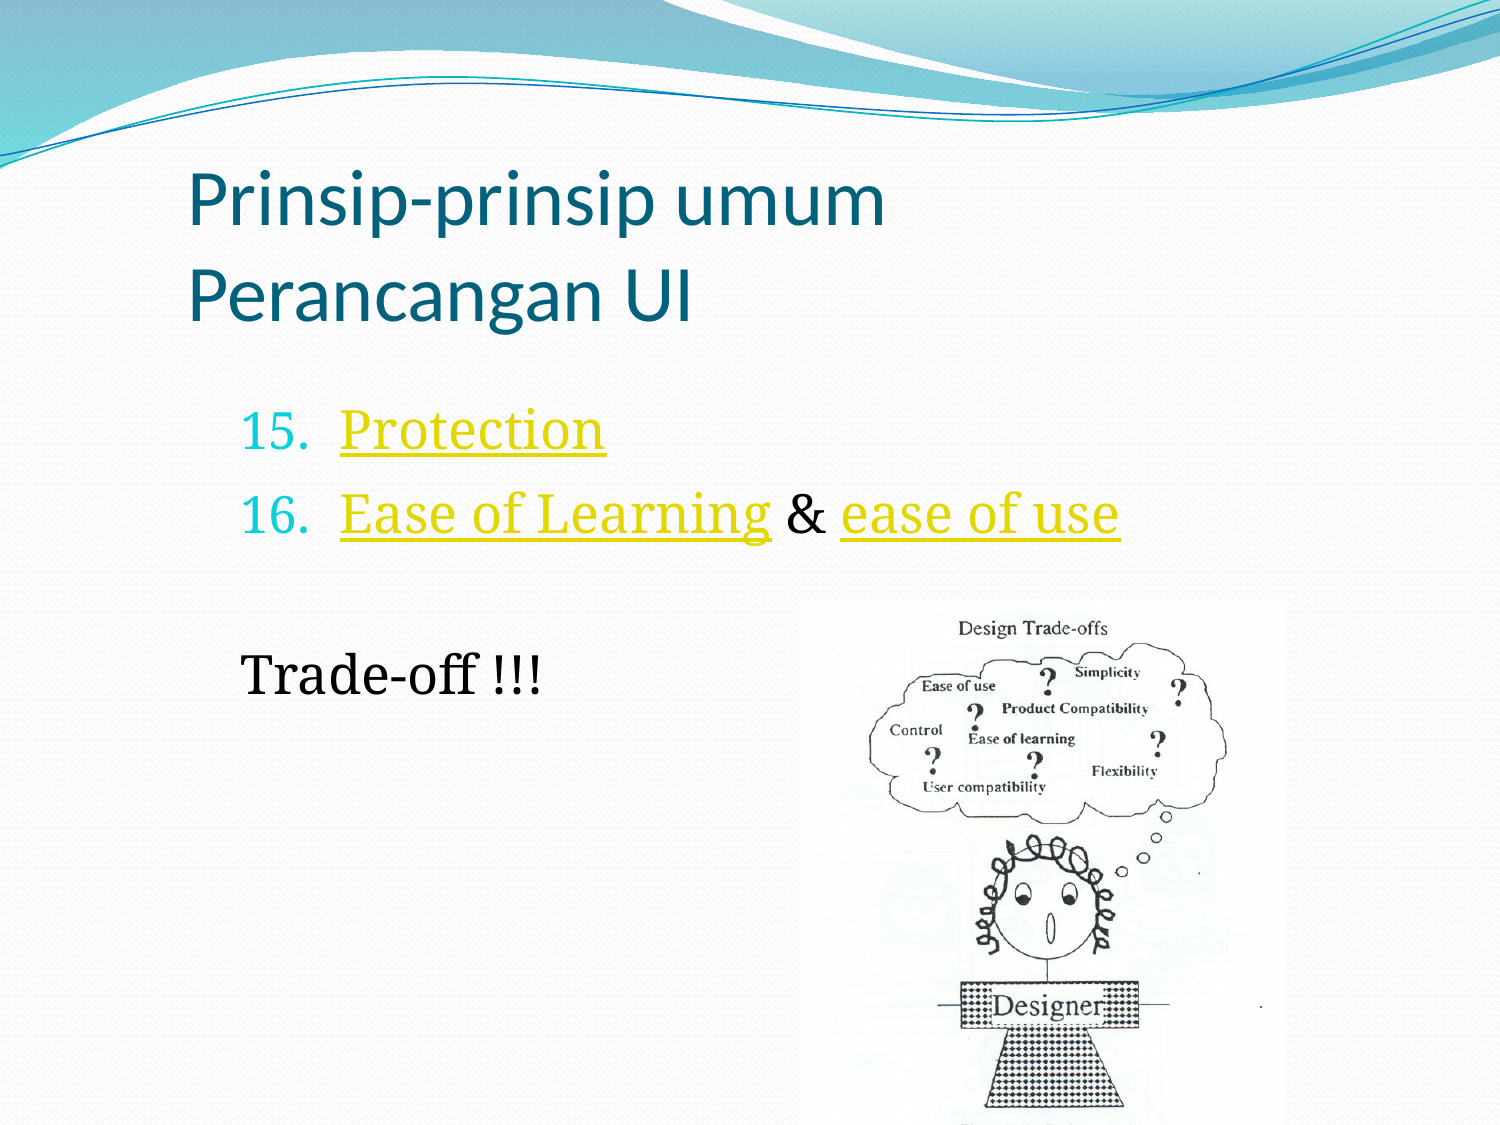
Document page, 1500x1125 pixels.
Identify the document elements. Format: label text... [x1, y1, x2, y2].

picture [799, 599, 1285, 1125]
list Protection Ease of Learning & ease of use Trade-off !!! [224, 387, 1276, 1125]
title Prinsip-prinsip umum Perancangan UI [187, 137, 1288, 338]
